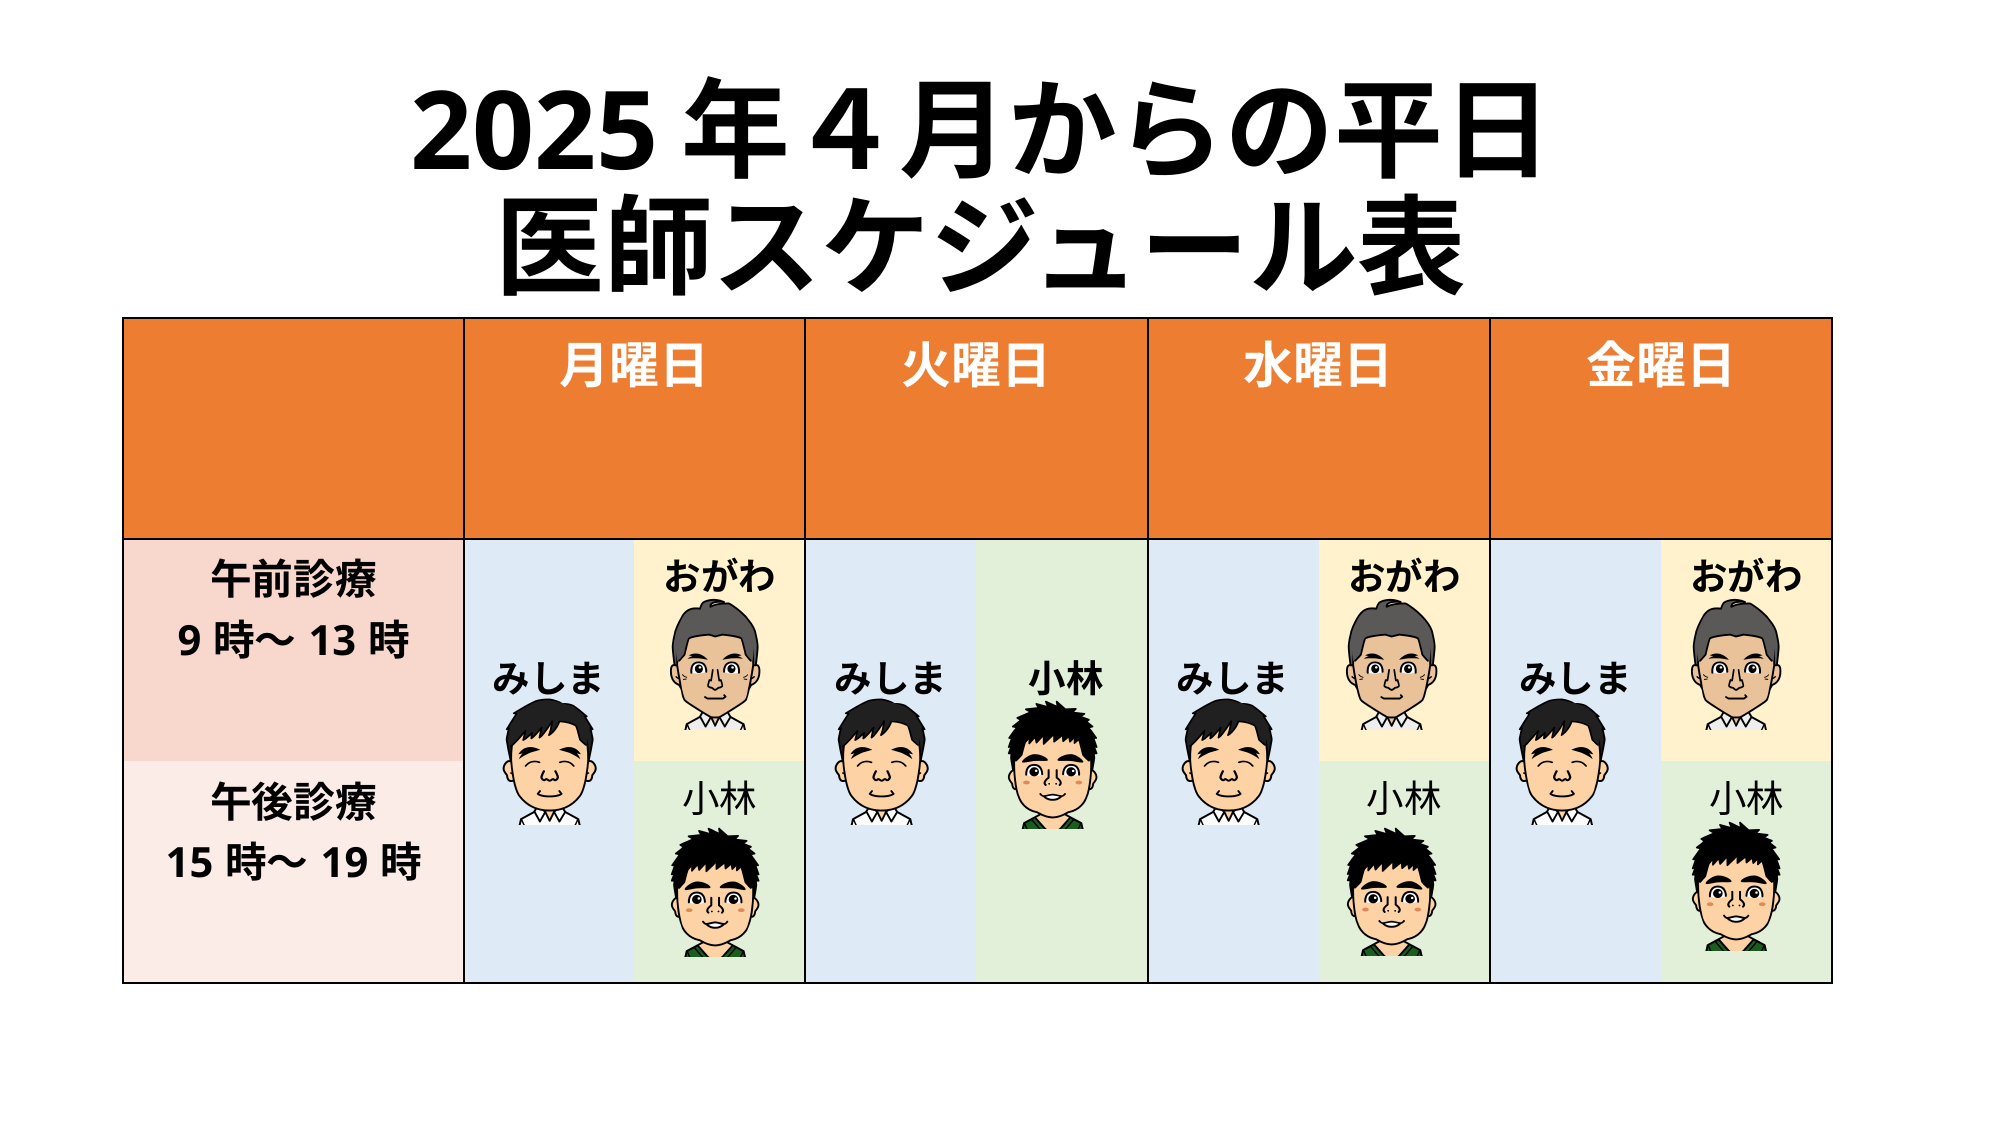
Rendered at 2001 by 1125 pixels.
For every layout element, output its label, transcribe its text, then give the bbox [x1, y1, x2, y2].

table_header 金曜日 [1491, 319, 1831, 538]
picture [986, 697, 1119, 829]
table_cell 午後診療 15時～19時 [124, 761, 463, 982]
table_cell [1491, 761, 1661, 982]
picture [1669, 818, 1802, 951]
picture [1669, 597, 1802, 730]
table_header 水曜日 [1149, 319, 1489, 538]
table_cell [1149, 761, 1319, 982]
table_cell 小林 [634, 761, 804, 982]
picture [1162, 692, 1295, 825]
table_cell 小林 [976, 540, 1147, 761]
picture [1325, 597, 1458, 730]
table_header 月曜日 [465, 319, 804, 538]
title 2025年４月からの平日 医師スケジュール表 [141, 67, 1820, 317]
table_cell [806, 761, 976, 982]
table_header [124, 319, 463, 538]
table_cell みしま [1491, 540, 1661, 761]
table_cell みしま [806, 540, 976, 761]
table_cell 小林 [1661, 761, 1831, 982]
table_header 火曜日 [806, 319, 1147, 538]
picture [1325, 824, 1458, 956]
picture [1496, 692, 1628, 825]
table_cell みしま [1149, 540, 1319, 761]
table_cell 小林 [1319, 761, 1489, 982]
table_cell [465, 761, 634, 982]
picture [483, 692, 616, 825]
table_cell おがわ [1319, 540, 1489, 761]
picture [815, 692, 948, 825]
table_cell 午前診療 9時～13時 [124, 540, 463, 761]
picture [649, 824, 781, 957]
table_cell おがわ [634, 540, 804, 761]
table_cell みしま [465, 540, 634, 761]
table_cell おがわ [1661, 540, 1831, 761]
picture [649, 597, 781, 730]
table_cell [976, 761, 1147, 982]
